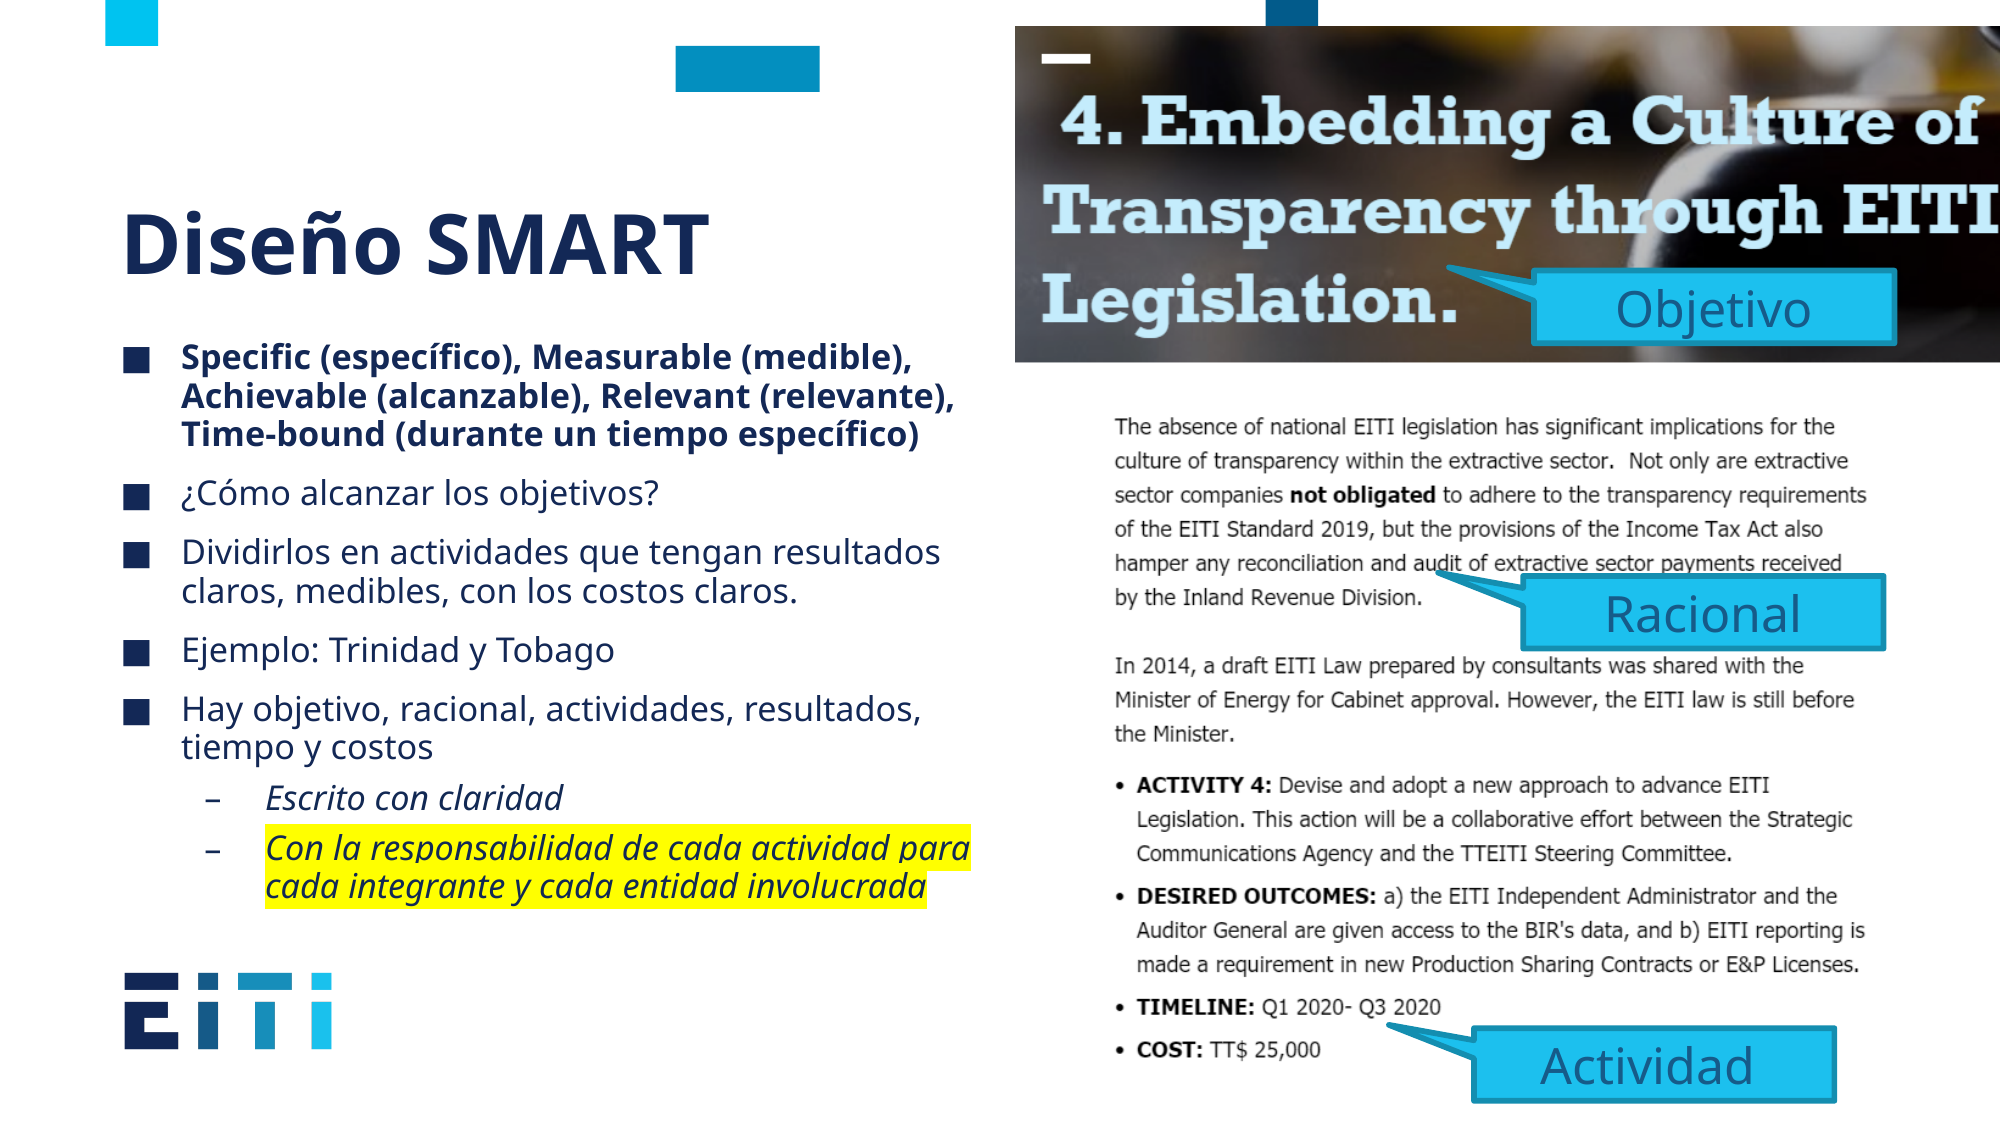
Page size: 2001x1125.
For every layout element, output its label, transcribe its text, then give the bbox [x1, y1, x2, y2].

list Specific (específico), Measurable (medible), Achievable (alcanzable), Relevant (relevante), Time-bound (durante un tiempo específico) ¿Cómo alcanzar los objetivos? Dividirlos en actividades que tengan resultados claros, medibles, con los costos claros. Ejemplo: Trinidad y Tobago Hay objetivo, racional, actividades, resultados, tiempo y costos Escrito con claridad Con la responsabilidad de cada actividad para cada integrante y cada entidad involucrada [105, 331, 1015, 919]
text_box Actividad [1471, 1099, 1838, 1104]
picture [105, 955, 351, 1067]
title Diseño SMART [105, 196, 1015, 307]
picture [1015, 26, 2000, 1099]
